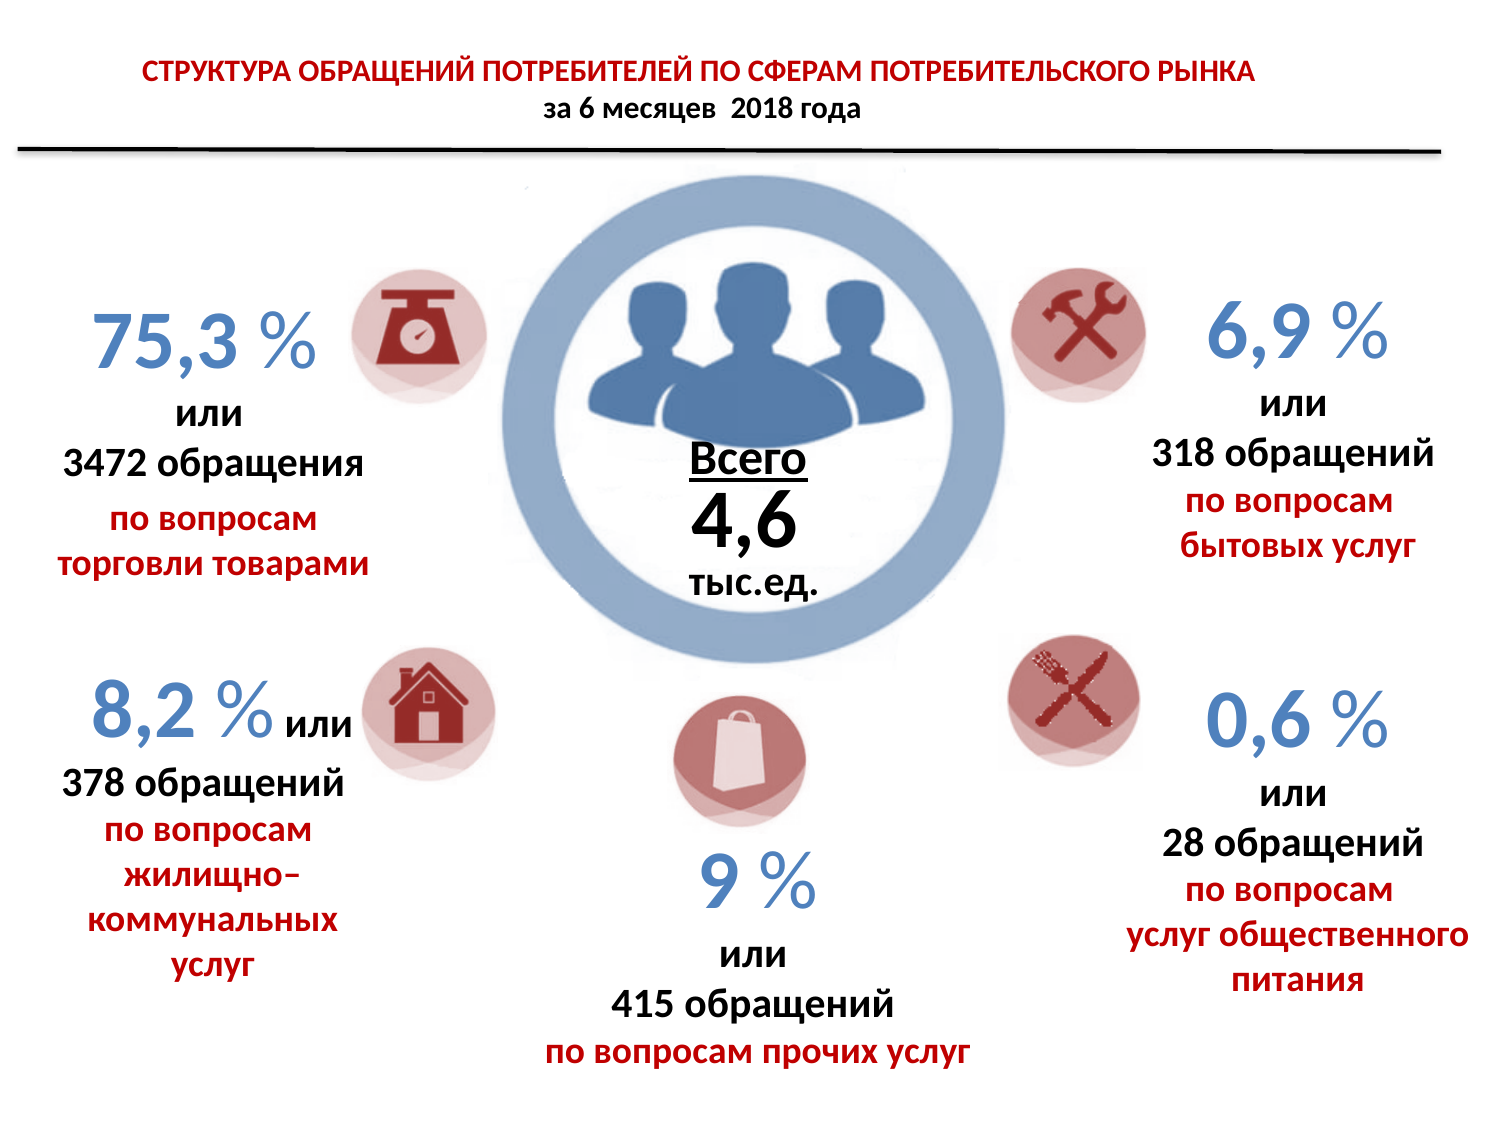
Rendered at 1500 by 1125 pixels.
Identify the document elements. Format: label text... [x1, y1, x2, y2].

picture [348, 160, 1152, 787]
text_box СТРУКТУРА ОБРАЩЕНИЙ ПОТРЕБИТЕЛЕЙ ПО СФЕРАМ ПОТРЕБИТЕЛЬСКОГО РЫНКА за 6 месяцев 2018 года [29, 42, 1377, 133]
text_box 0,6 % или 28 обращений по вопросам услуг общественного питания [1110, 657, 1486, 1007]
text_box 75,3 % или 3472 обращения по вопросам торговли товарами [26, 277, 402, 591]
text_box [17, 148, 1442, 152]
text_box 8,2 % или 378 обращений по вопросам жилищно–коммунальных услуг [32, 647, 393, 992]
picture [666, 692, 810, 835]
text_box 9 % или 415 обращений по вопросам прочих услуг [462, 818, 1054, 1078]
text_box 6,9 % или 318 обращений по вопросам бытовых услуг [1110, 267, 1486, 573]
